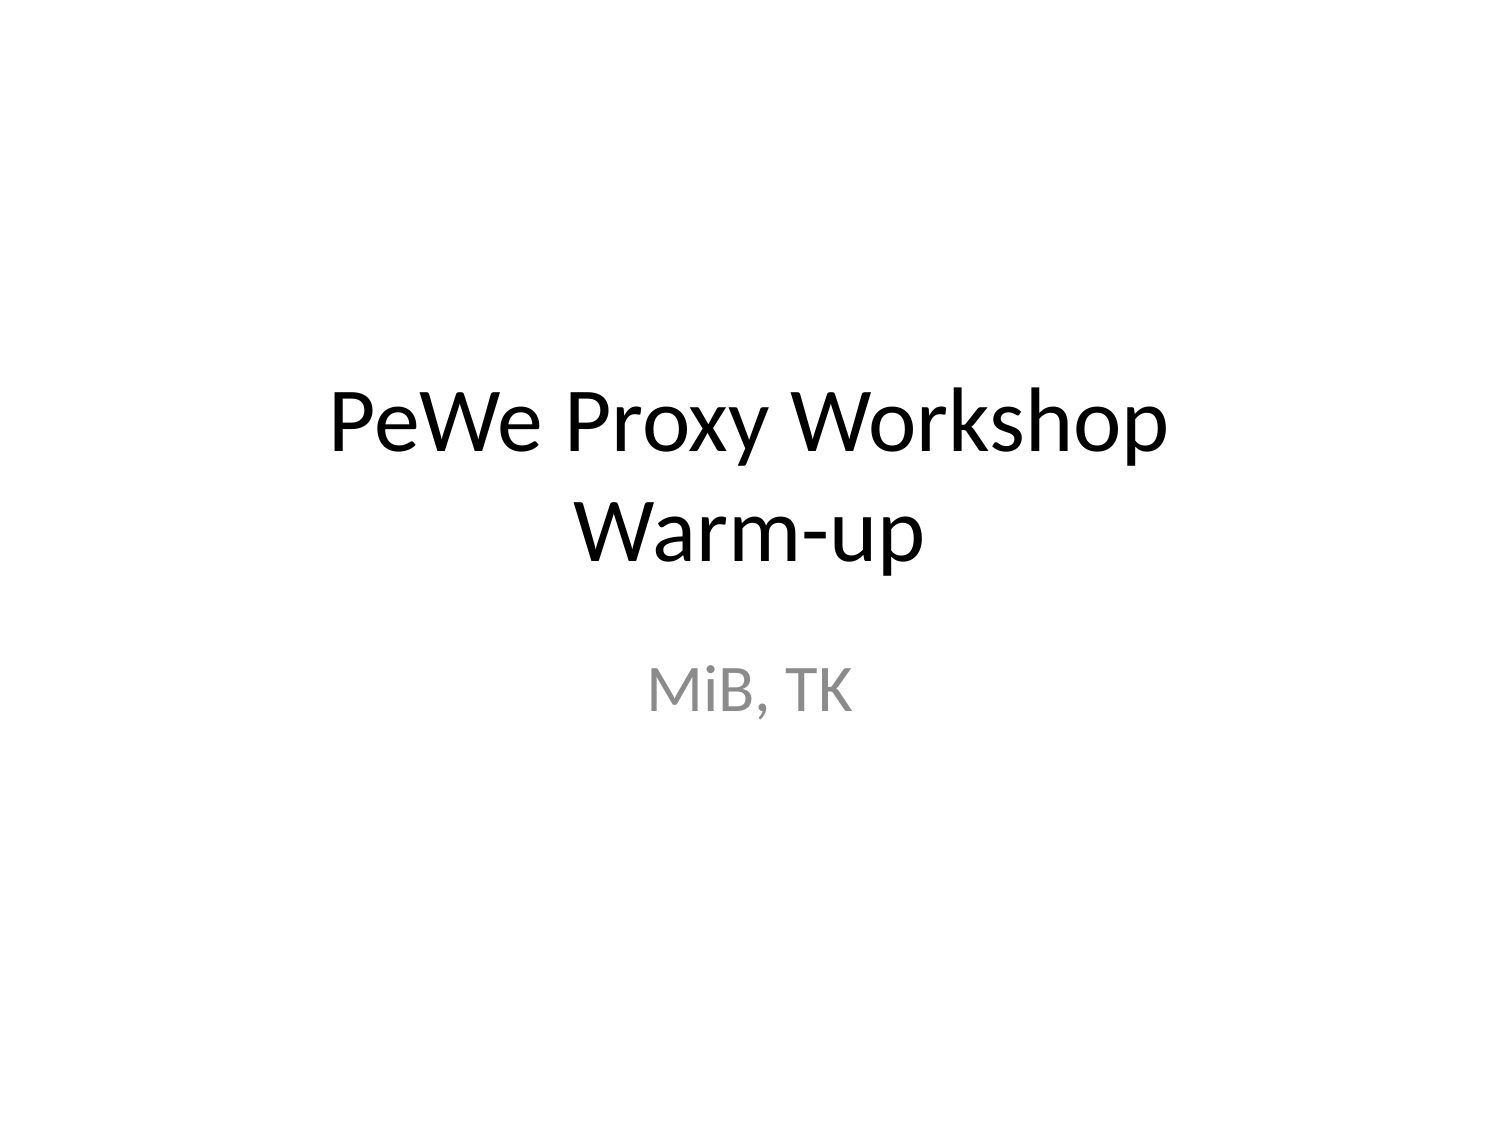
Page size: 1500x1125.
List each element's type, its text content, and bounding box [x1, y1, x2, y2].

title PeWe Proxy Workshop Warm-up [112, 349, 1388, 591]
subtitle MiB, TK [225, 637, 1275, 925]
